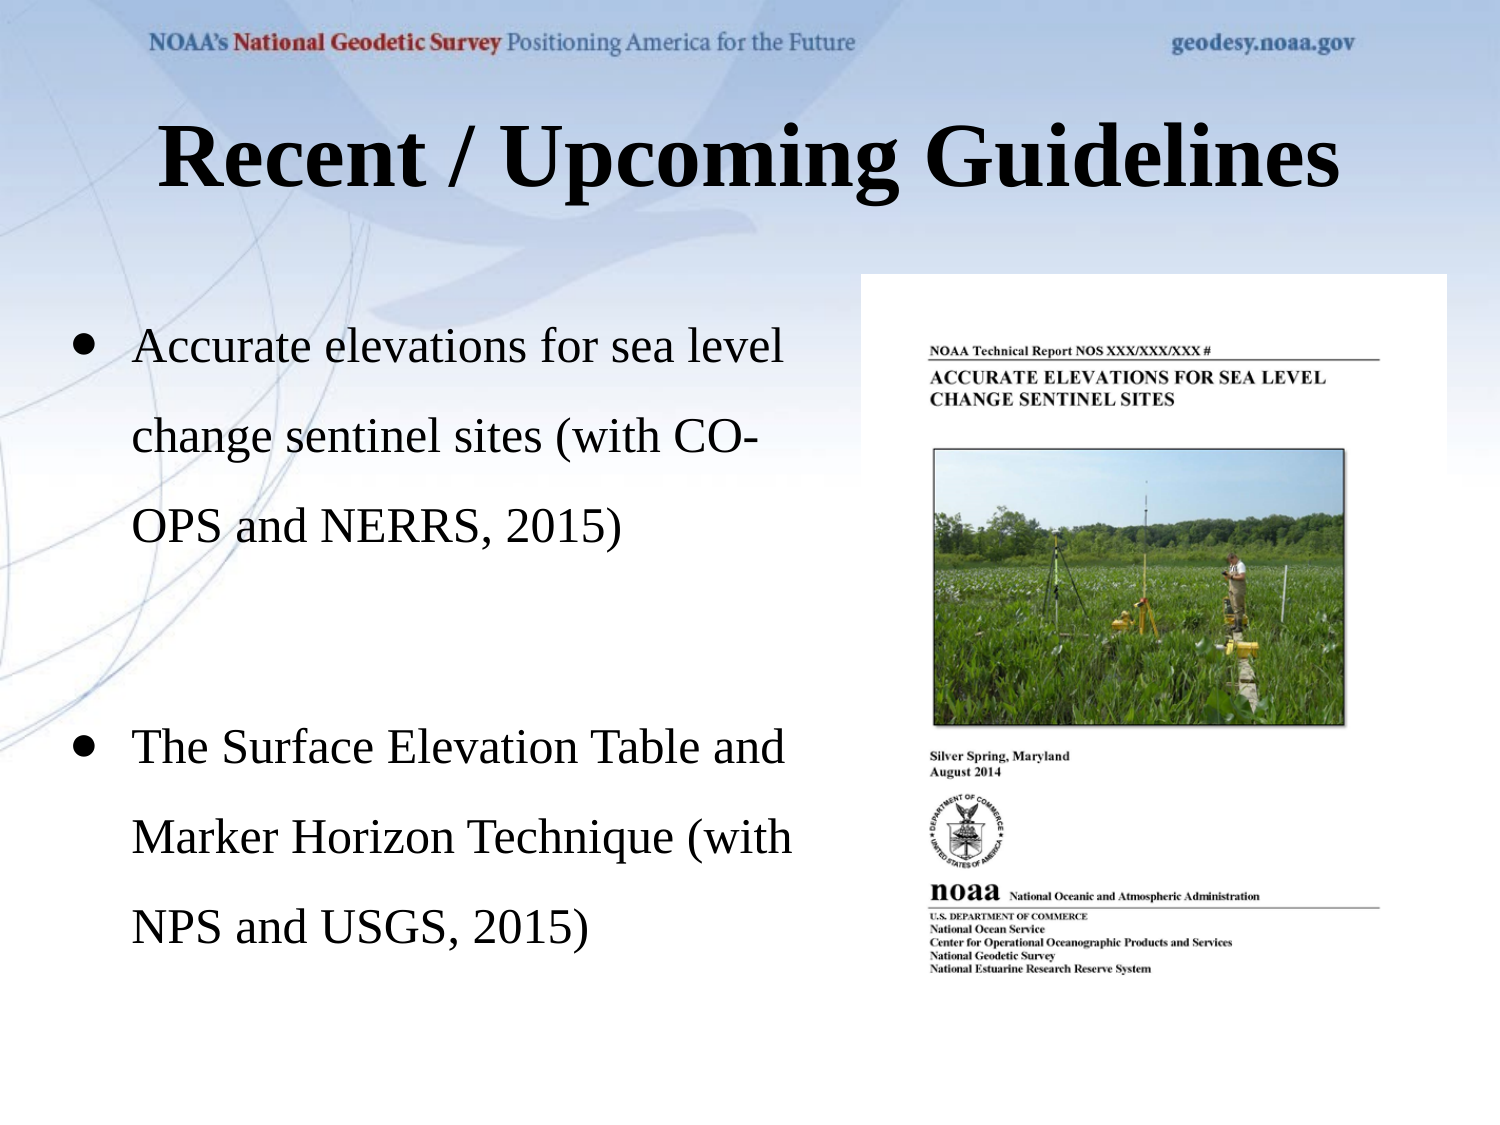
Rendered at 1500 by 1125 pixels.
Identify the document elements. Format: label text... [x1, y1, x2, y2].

picture [0, 0, 1500, 1125]
text_box Accurate elevations for sea level change sentinel sites (with CO-OPS and NERRS, 2015) The Surface Elevation Table and Marker Horizon Technique (with NPS and USGS, 2015) [41, 274, 861, 1061]
text_box Recent / Upcoming Guidelines [74, 86, 1425, 293]
